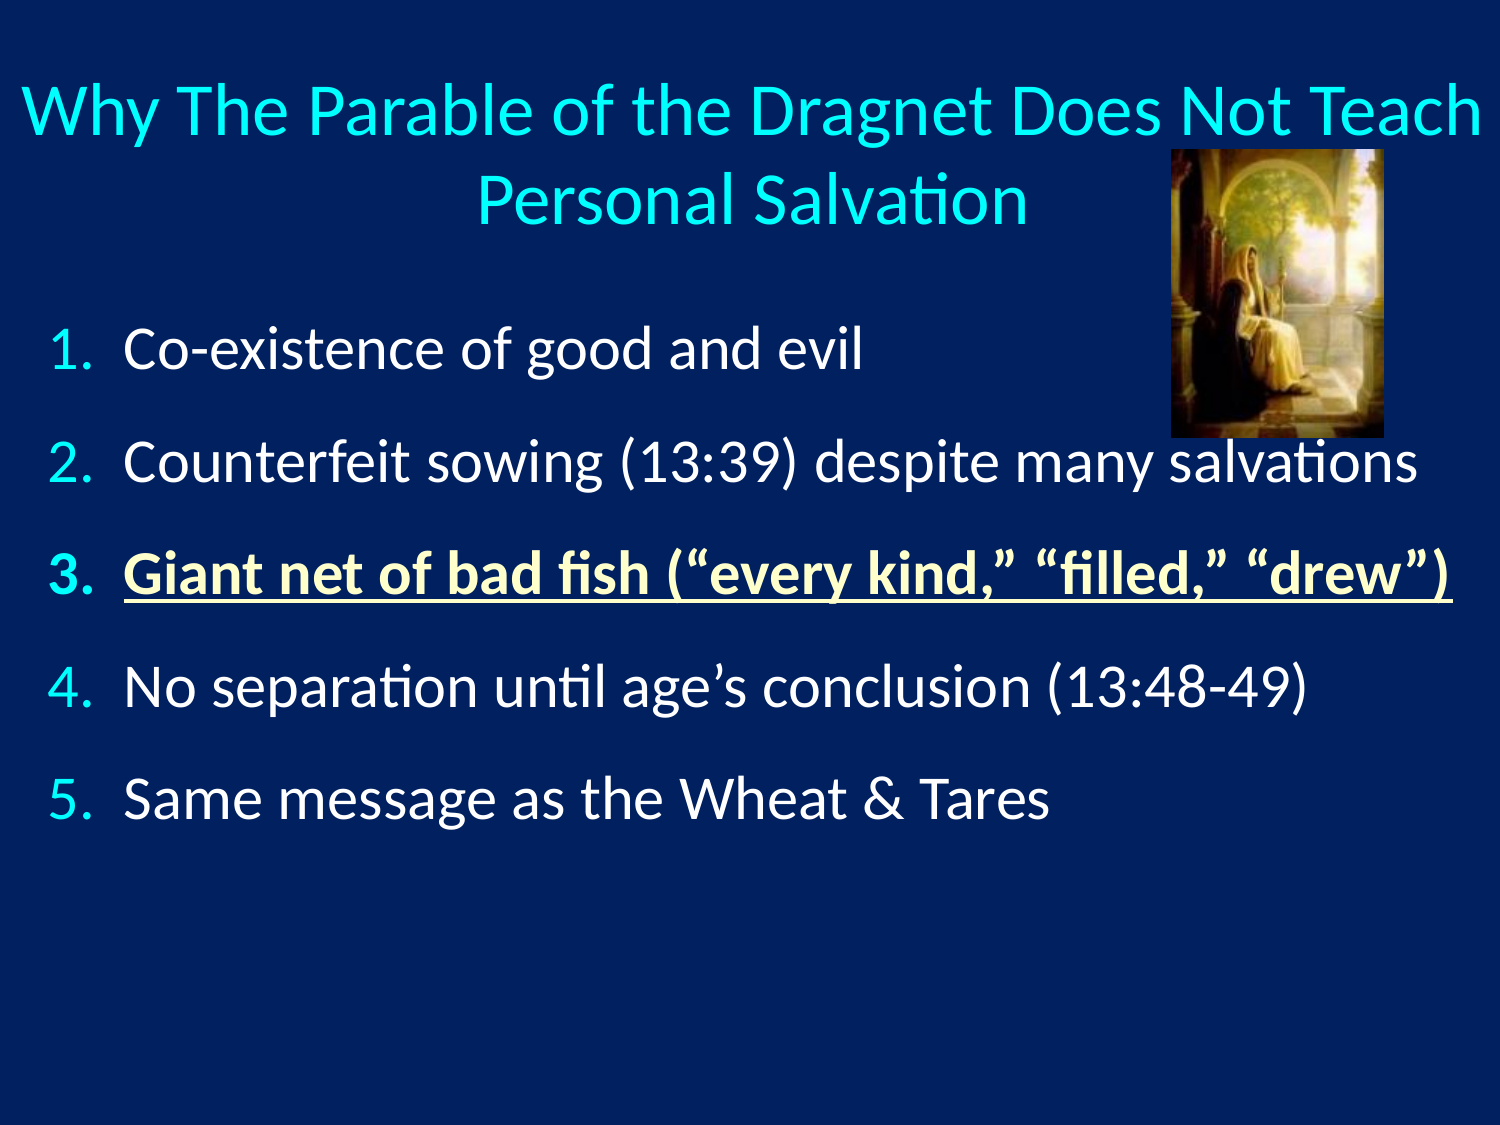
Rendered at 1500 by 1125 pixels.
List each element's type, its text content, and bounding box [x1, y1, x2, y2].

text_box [1171, 149, 1385, 438]
title Why The Parable of the Dragnet Does Not Teach Personal Salvation [5, 37, 1500, 263]
list Co-existence of good and evil Counterfeit sowing (13:39) despite many salvations Giant net of bad fish (“every kind,” “filled,” “drew”) No separation until age’s conclusion (13:48-49) Same message as the Wheat & Tares [32, 299, 1488, 1063]
